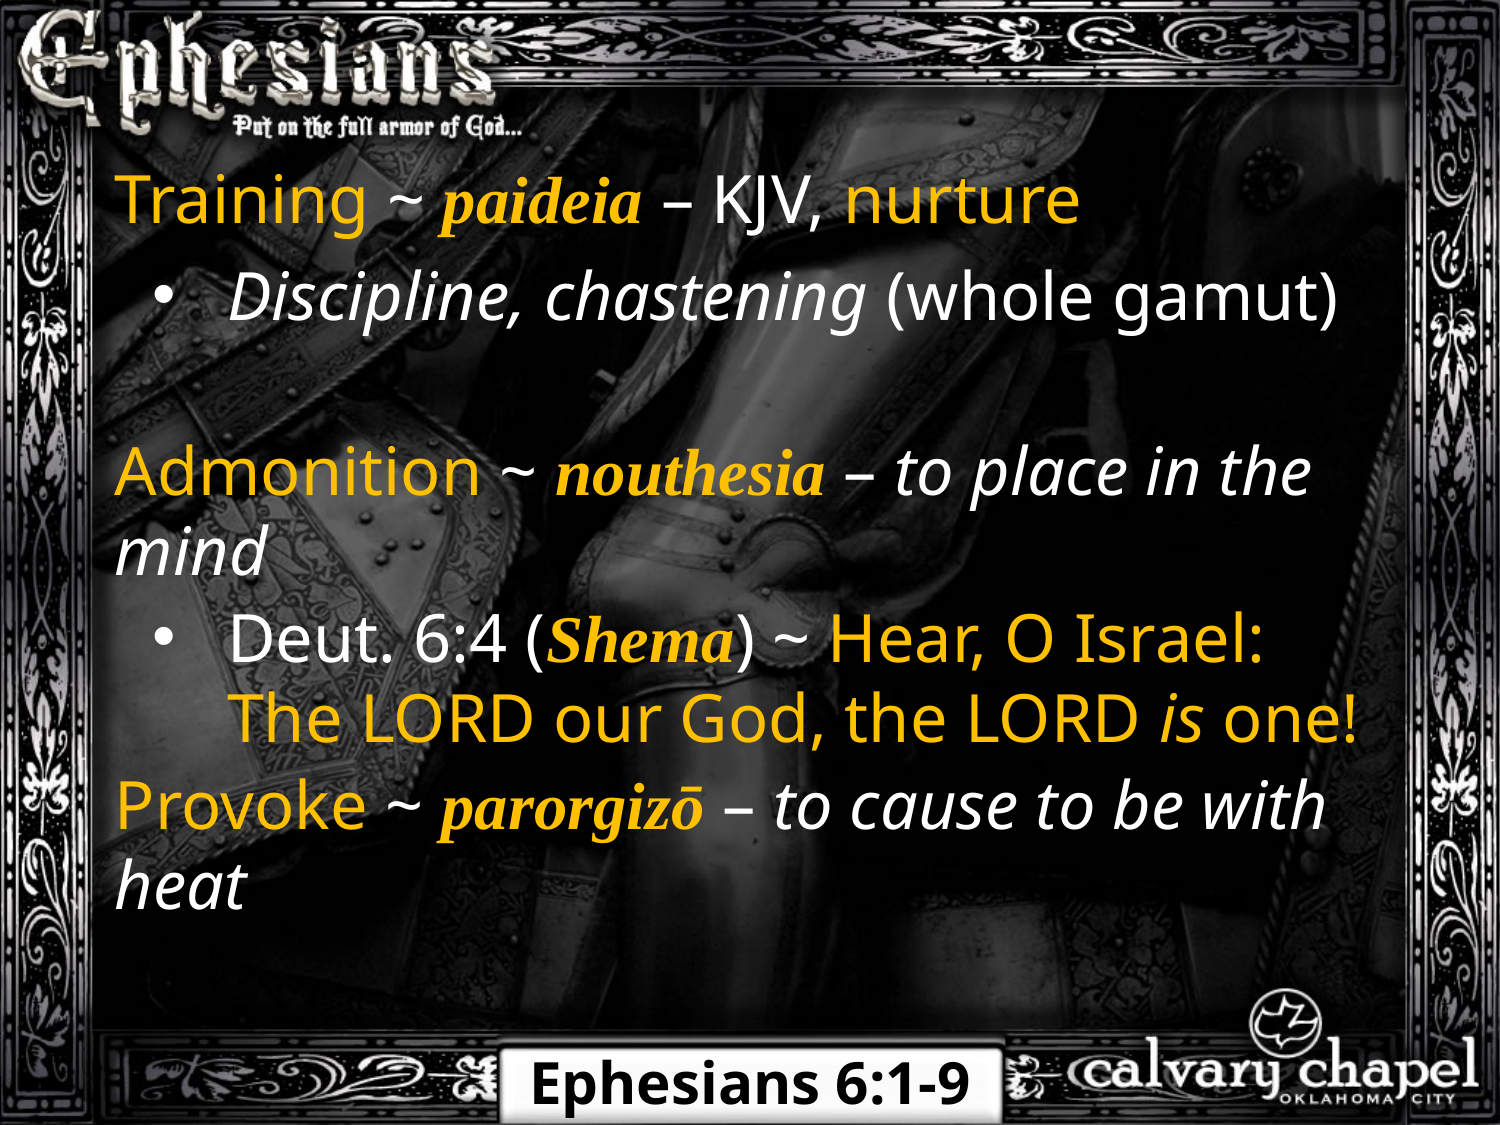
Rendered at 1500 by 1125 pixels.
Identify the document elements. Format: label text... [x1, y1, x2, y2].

picture [0, 0, 1500, 1125]
text_box Discipline, chastening (whole gamut) [137, 246, 1413, 341]
text_box Ephesians 6:1-9 [500, 1039, 1000, 1124]
text_box Admonition ~ nouthesia – to place in the mind [99, 421, 1413, 597]
text_box Deut. 6:4 (Shema) ~ Hear, O Israel: The LORD our God, the LORD is one! [137, 588, 1413, 763]
text_box Provoke ~ parorgizō – to cause to be with heat [99, 755, 1413, 930]
text_box Training ~ paideia – KJV, nurture [99, 149, 1413, 245]
